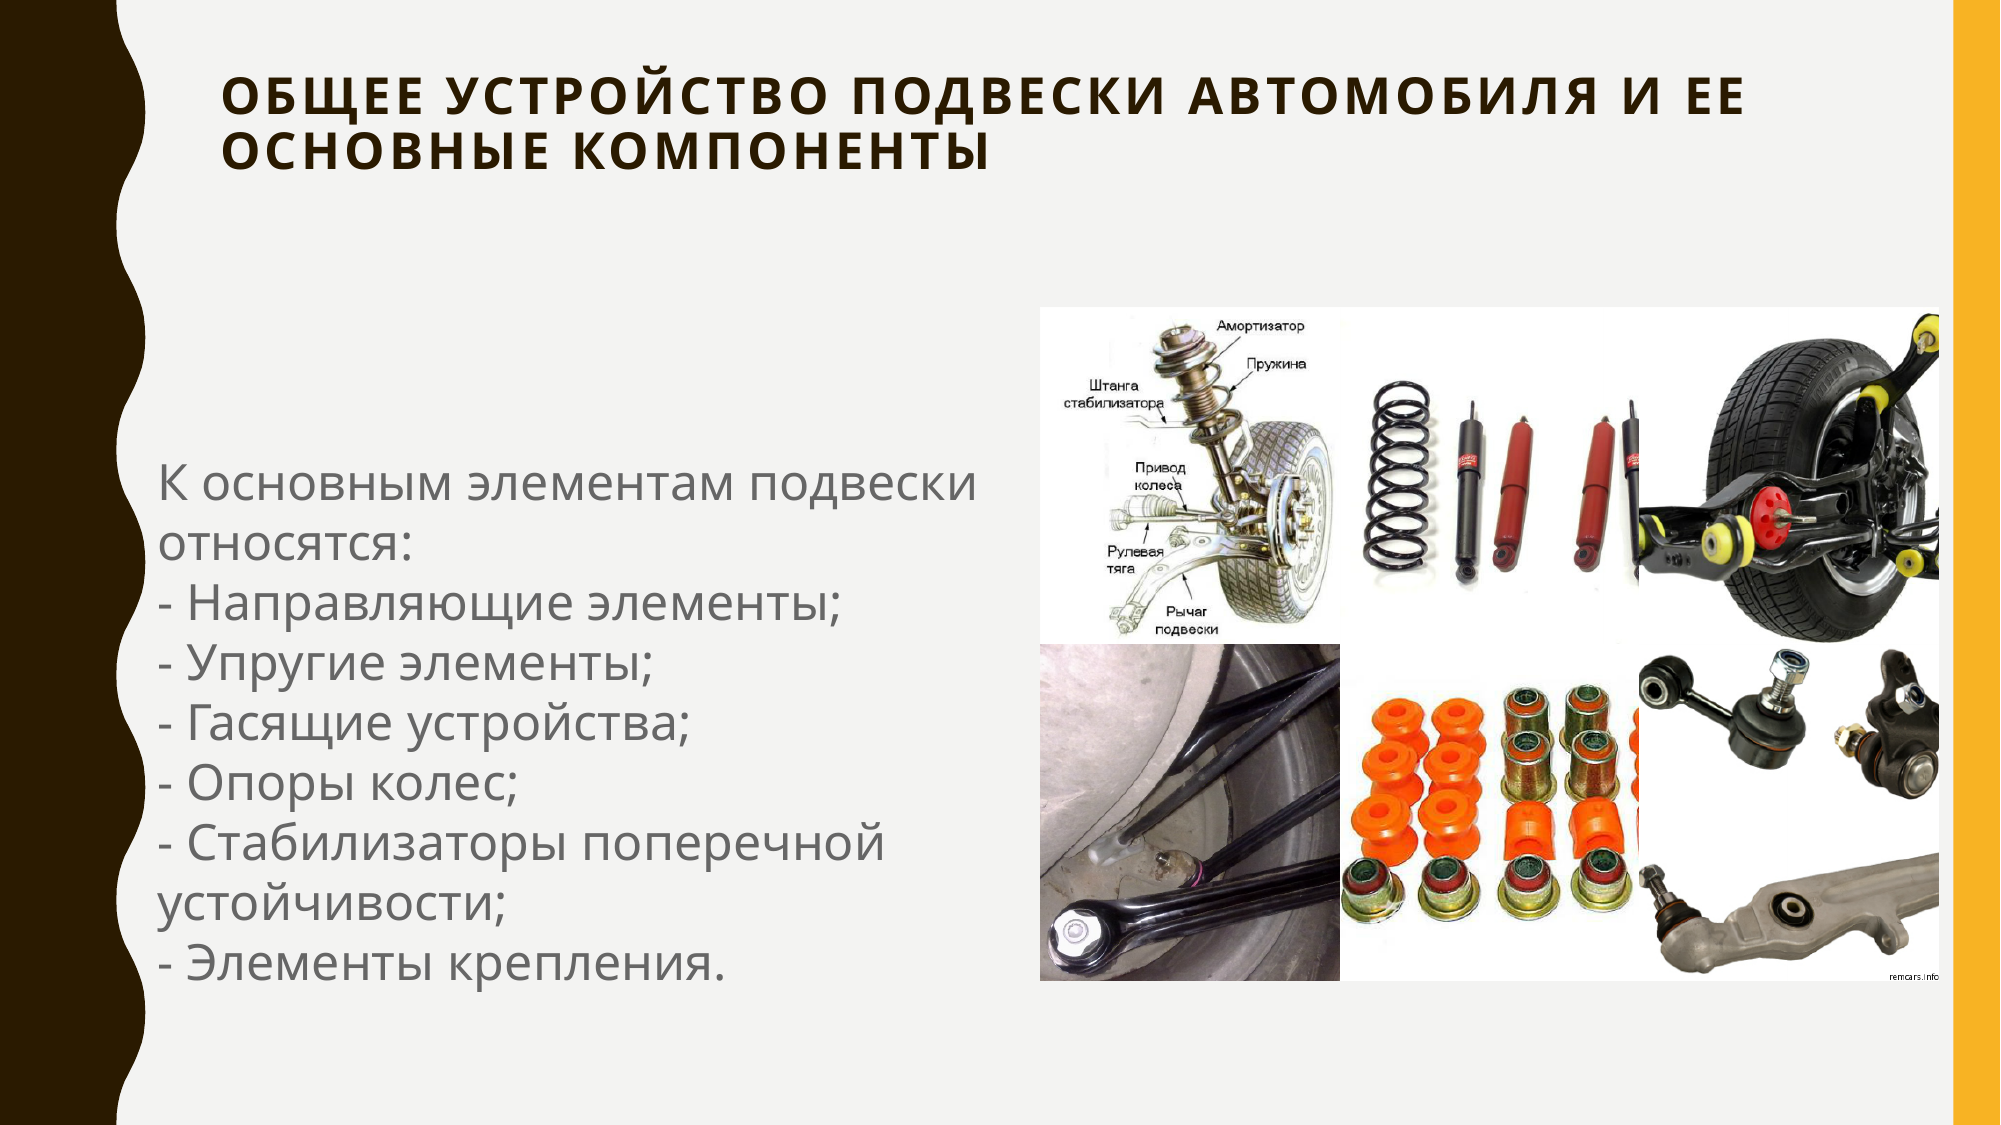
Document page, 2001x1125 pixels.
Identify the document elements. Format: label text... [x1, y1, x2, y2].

text_box К основным элементам подвески относятся: - Направляющие элементы; - Упругие элементы; - Гасящие устройства; - Опоры колес; - Стабилизаторы поперечной устойчивости; - Элементы крепления. [142, 443, 1189, 1119]
title Общее устройство подвески автомобиля и ее основные компоненты [205, 62, 1875, 308]
picture [1040, 307, 1939, 981]
